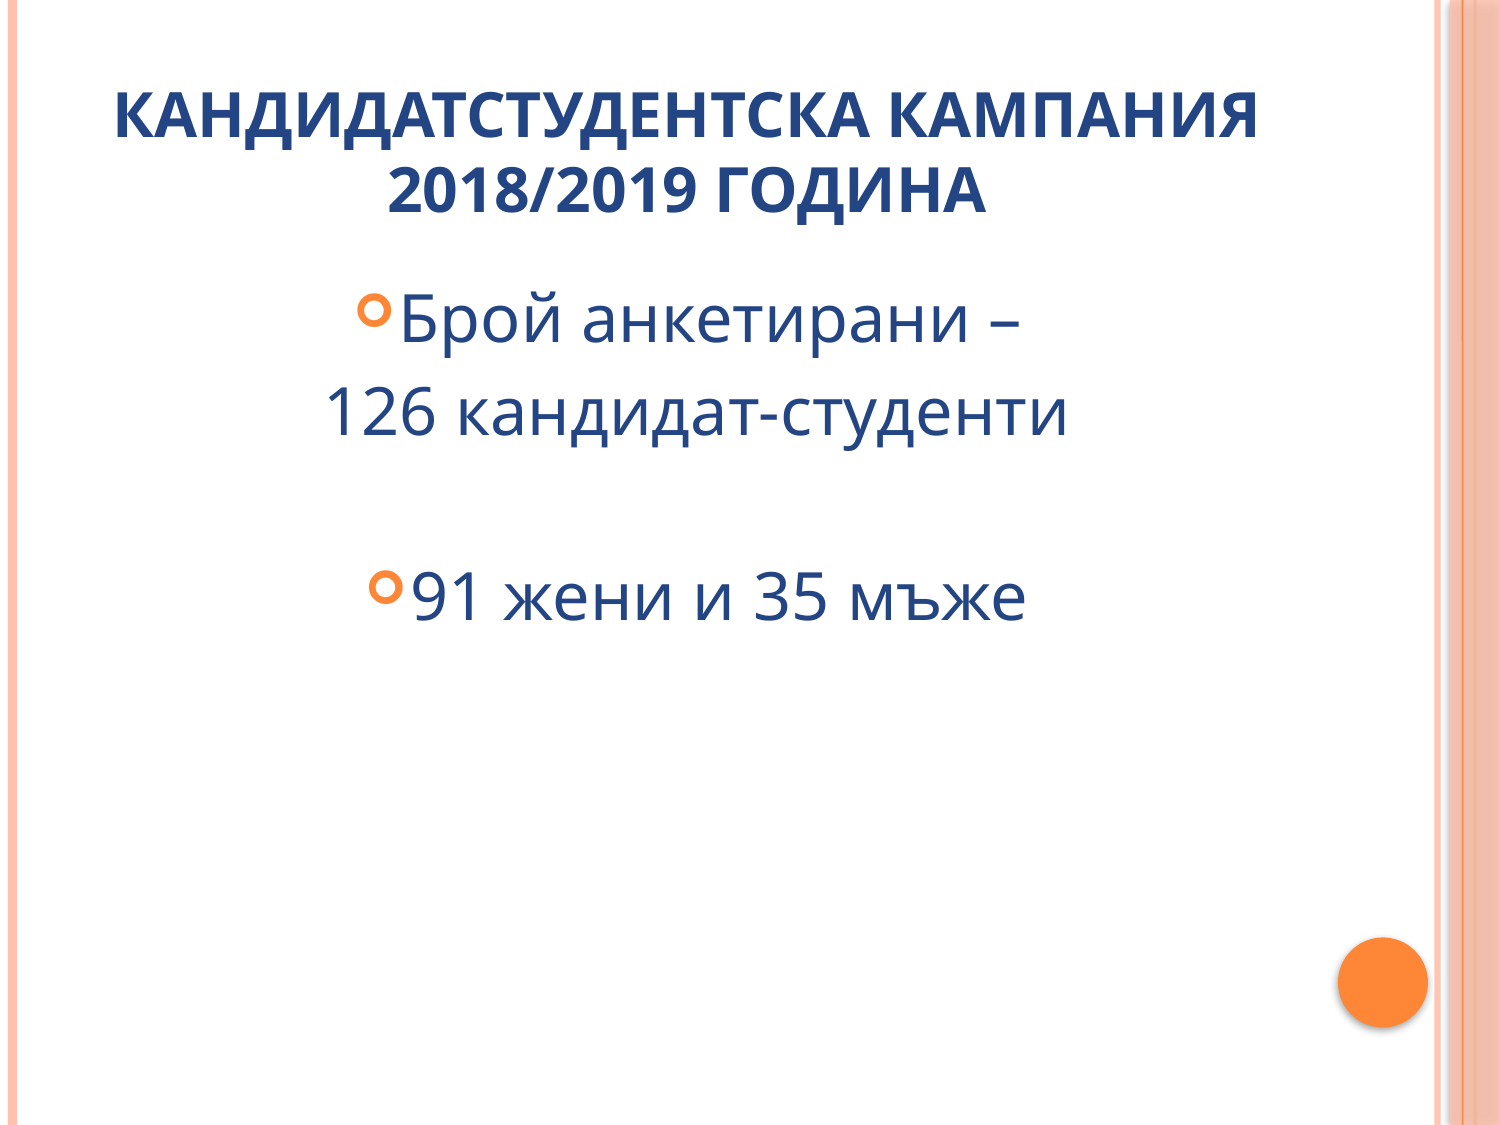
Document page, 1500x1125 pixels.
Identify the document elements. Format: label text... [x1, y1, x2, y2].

title Кандидатстудентска кампания 2018/2019 година [75, 45, 1300, 196]
list Брой анкетирани – 126 кандидат-студенти 91 жени и 35 мъже [41, 196, 1353, 873]
